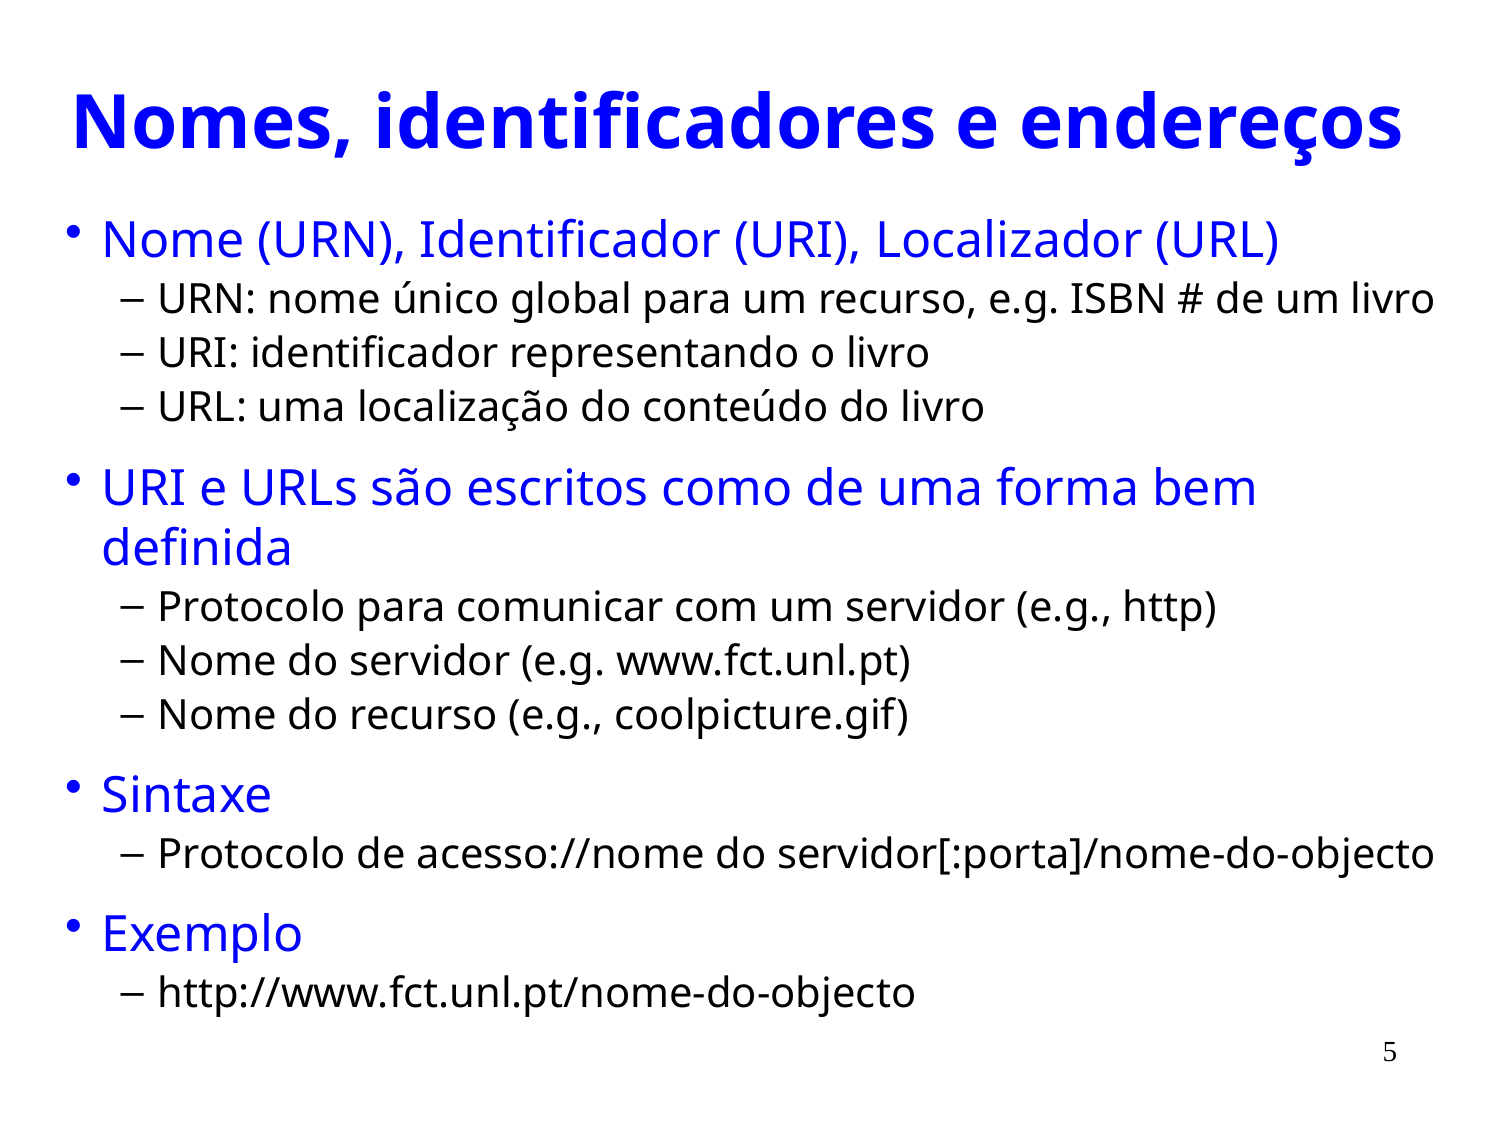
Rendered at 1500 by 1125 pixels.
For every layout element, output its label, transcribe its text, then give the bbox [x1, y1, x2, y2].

title Nomes, identificadores e endereços [50, 62, 1425, 175]
slide_number 5 [1262, 1025, 1413, 1088]
list Nome (URN), Identificador (URI), Localizador (URL) URN: nome único global para um recurso, e.g. ISBN # de um livro URI: identificador representando o livro URL: uma localização do conteúdo do livro URI e URLs são escritos como de uma forma bem definida Protocolo para comunicar com um servidor (e.g., http) Nome do servidor (e.g. www.fct.unl.pt) Nome do recurso (e.g., coolpicture.gif) Sintaxe Protocolo de acesso://nome do servidor[:porta]/nome-do-objecto Exemplo http://www.fct.unl.pt/nome-do-objecto [50, 200, 1463, 1012]
